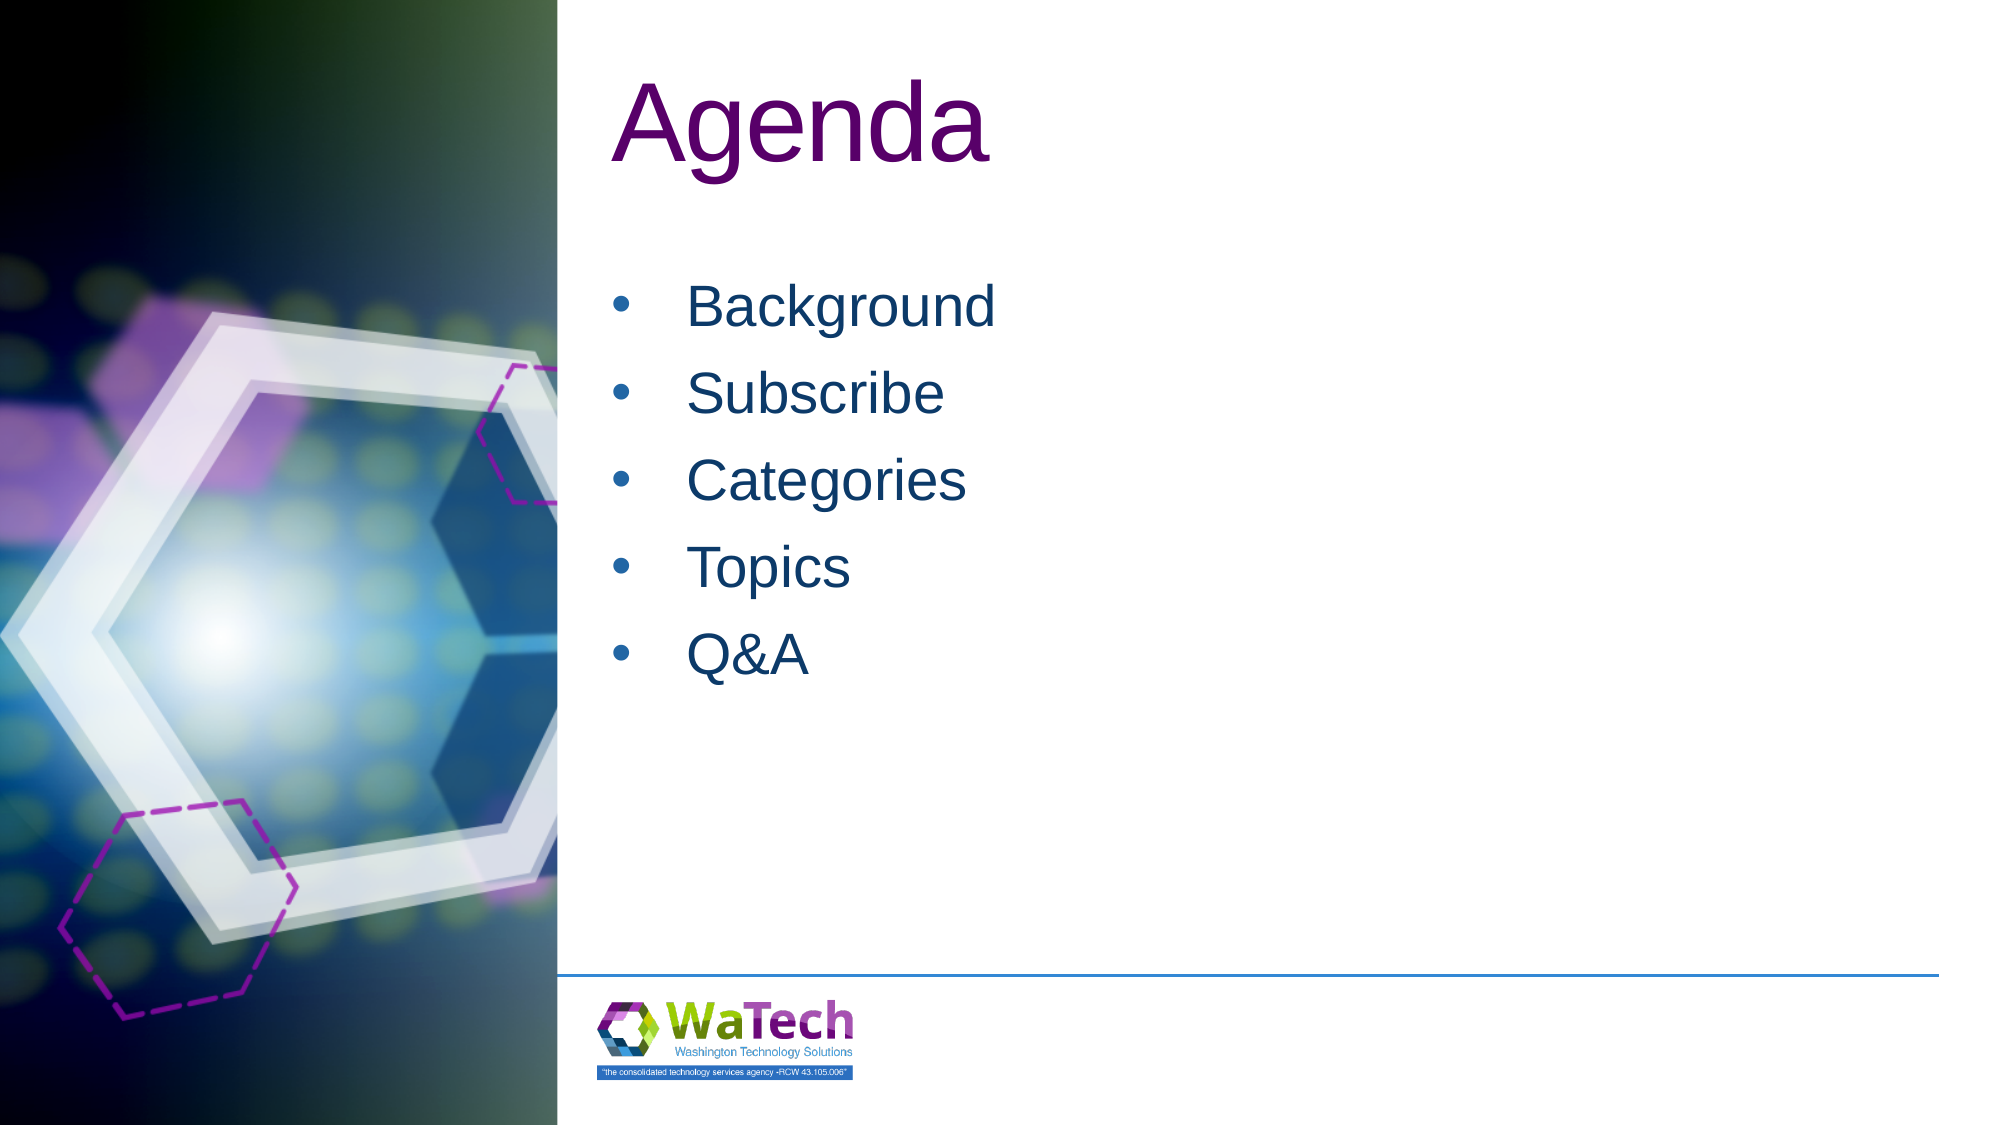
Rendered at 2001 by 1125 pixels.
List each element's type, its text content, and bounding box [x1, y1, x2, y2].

list Background Subscribe Categories Topics Q&A [596, 268, 1921, 963]
title Agenda [596, 57, 1921, 205]
picture [596, 997, 853, 1085]
picture [0, 0, 558, 1125]
